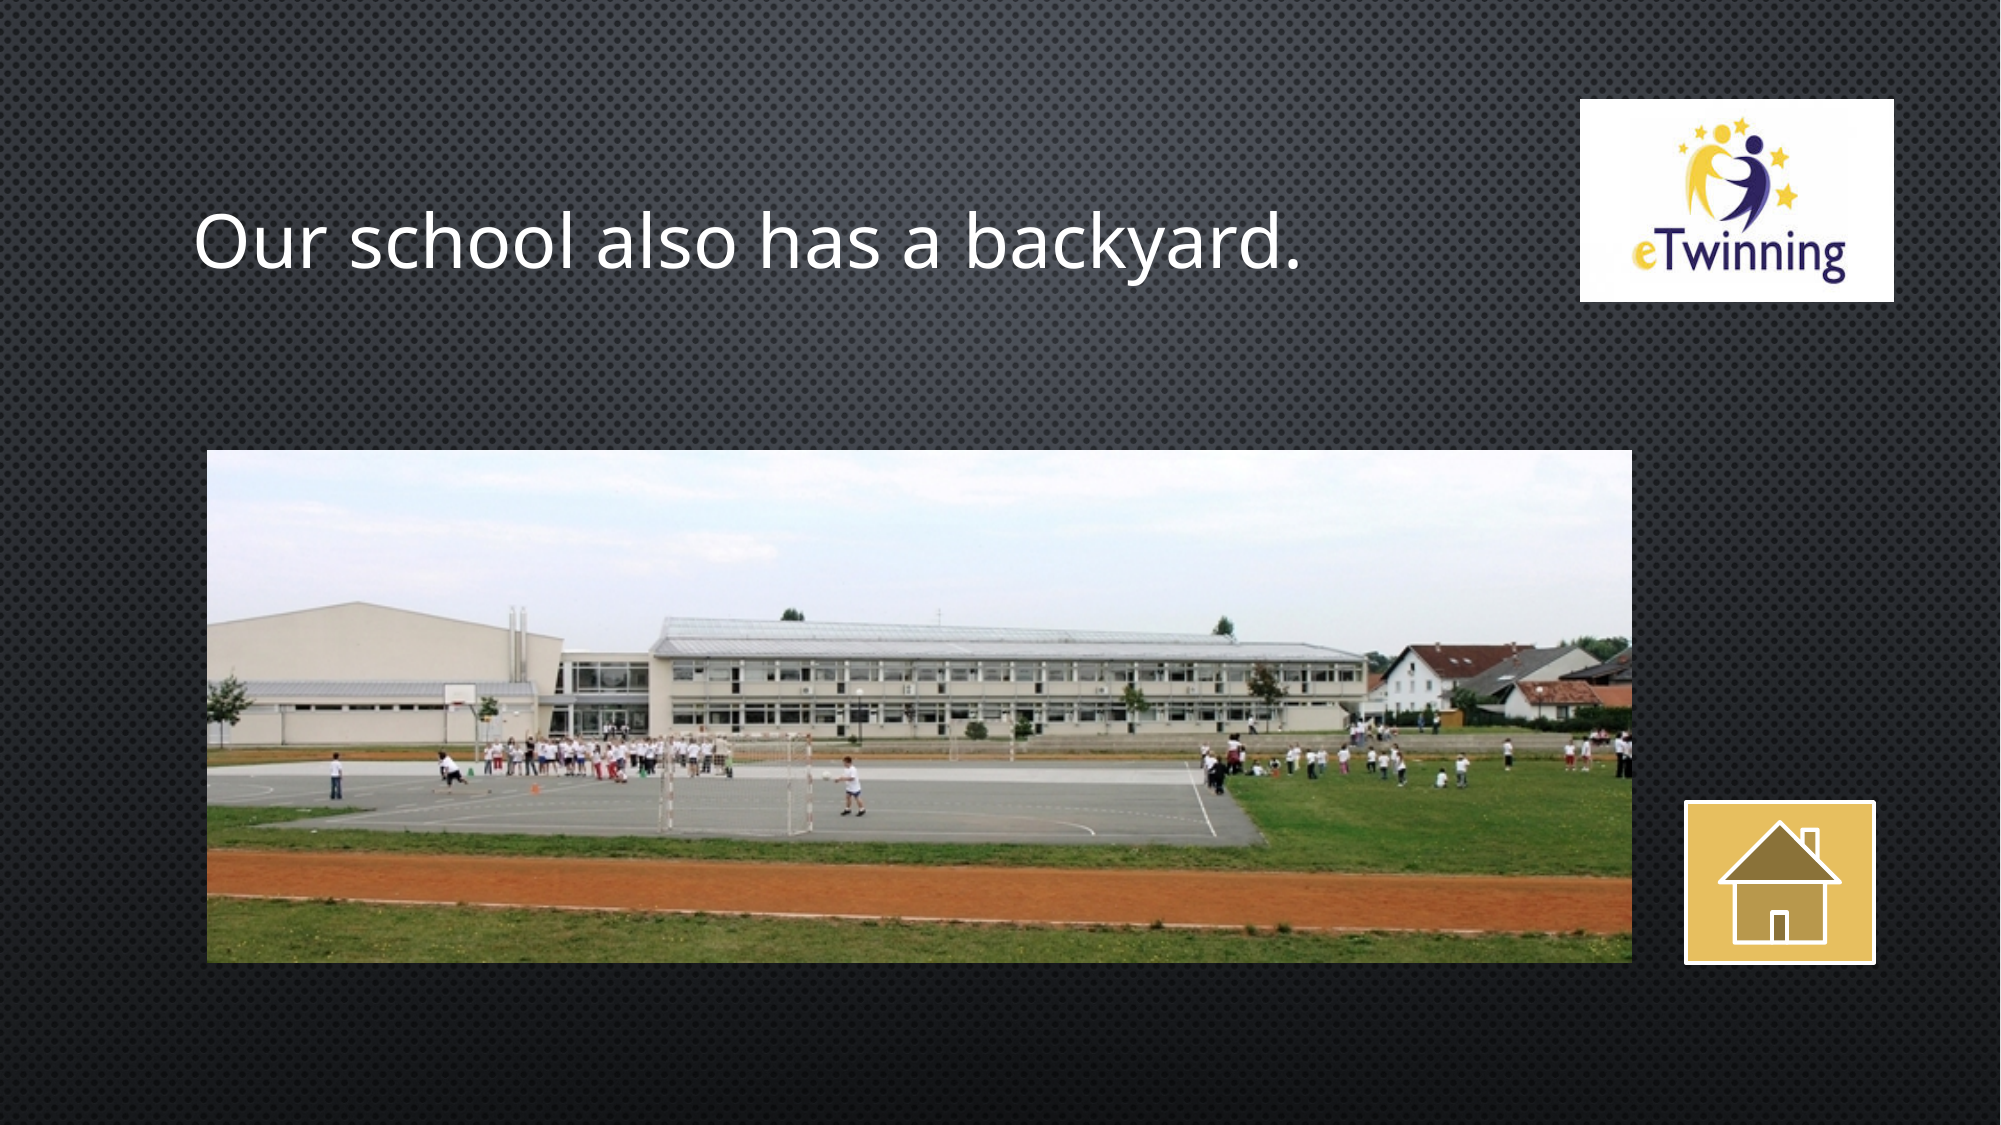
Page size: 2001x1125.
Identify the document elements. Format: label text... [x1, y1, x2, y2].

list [207, 449, 1632, 963]
text_box [1684, 800, 1876, 965]
picture [1580, 99, 1894, 302]
text_box Our school also has a backyard. [178, 185, 1421, 291]
